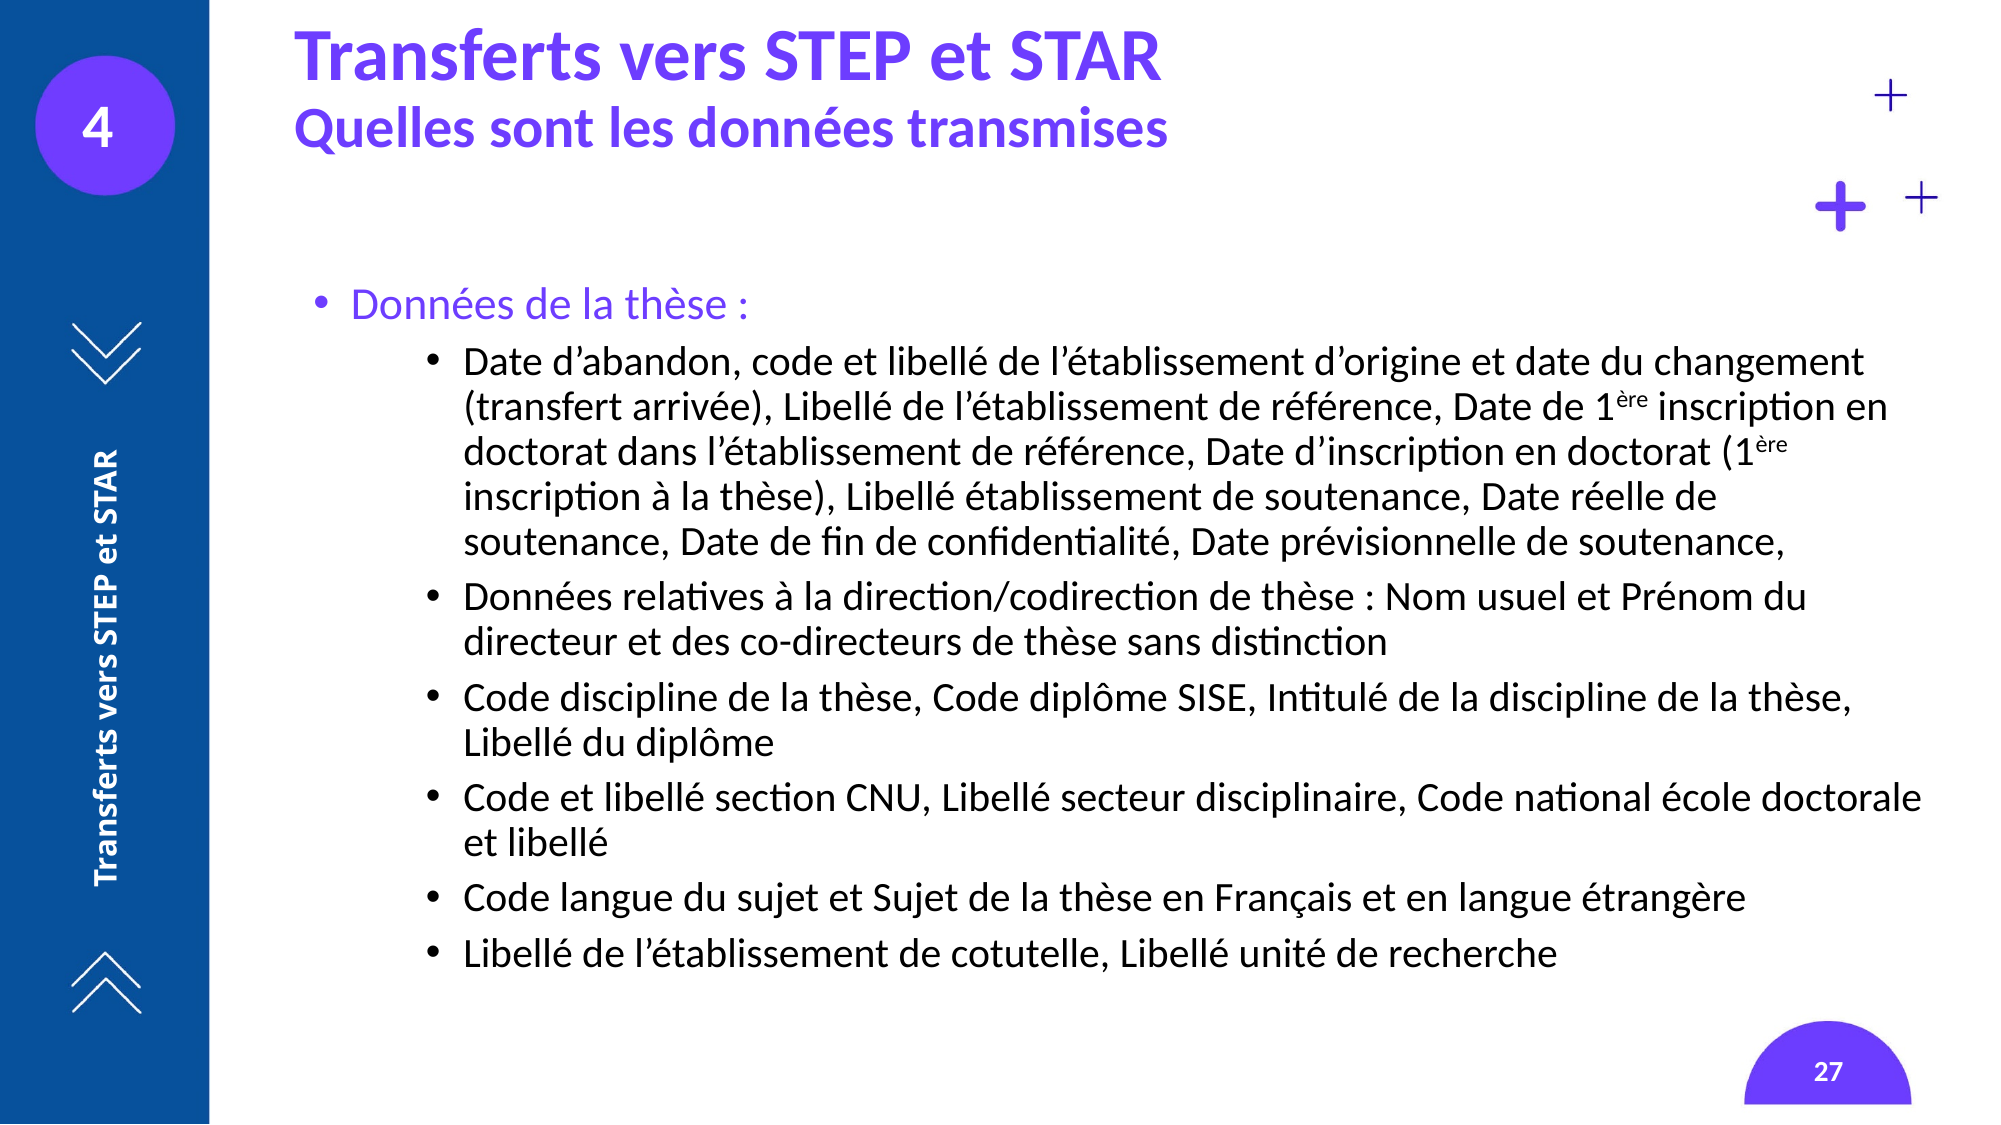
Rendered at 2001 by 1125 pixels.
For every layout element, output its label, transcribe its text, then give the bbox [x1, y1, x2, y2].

slide_number 27 [1784, 1046, 1874, 1094]
list Transferts vers STEP et STAR [82, 372, 131, 965]
list 4 [67, 87, 184, 170]
list Données de la thèse : Date d’abandon, code et libellé de l’établissement d’origine et date du changement (transfert arrivée), Libellé de l’établissement de référence, Date de 1ère inscription en doctorat dans l’établissement de référence, Date d’inscription en doctorat (1ère inscription à la thèse), Libellé établissement de soutenance, Date réelle de soutenance, Date de fin de confidentialité, Date prévisionnelle de soutenance, Données relatives à la direction/codirection de thèse : Nom usuel et Prénom du directeur et des co-directeurs de thèse sans distinction Code discipline de la thèse, Code diplôme SISE, Intitulé de la discipline de la thèse, Libellé du diplôme Code et libellé section CNU, Libellé secteur disciplinaire, Code national école doctorale et libellé Code langue du sujet et Sujet de la thèse en Français et en langue étrangère Libellé de l’établissement de cotutelle, Libellé unité de recherche [279, 272, 1943, 978]
title Transferts vers STEP et STAR Quelles sont les données transmises [279, 8, 2000, 227]
picture [0, 0, 211, 1124]
picture [1723, 1013, 1999, 1124]
picture [1790, 5, 2001, 273]
